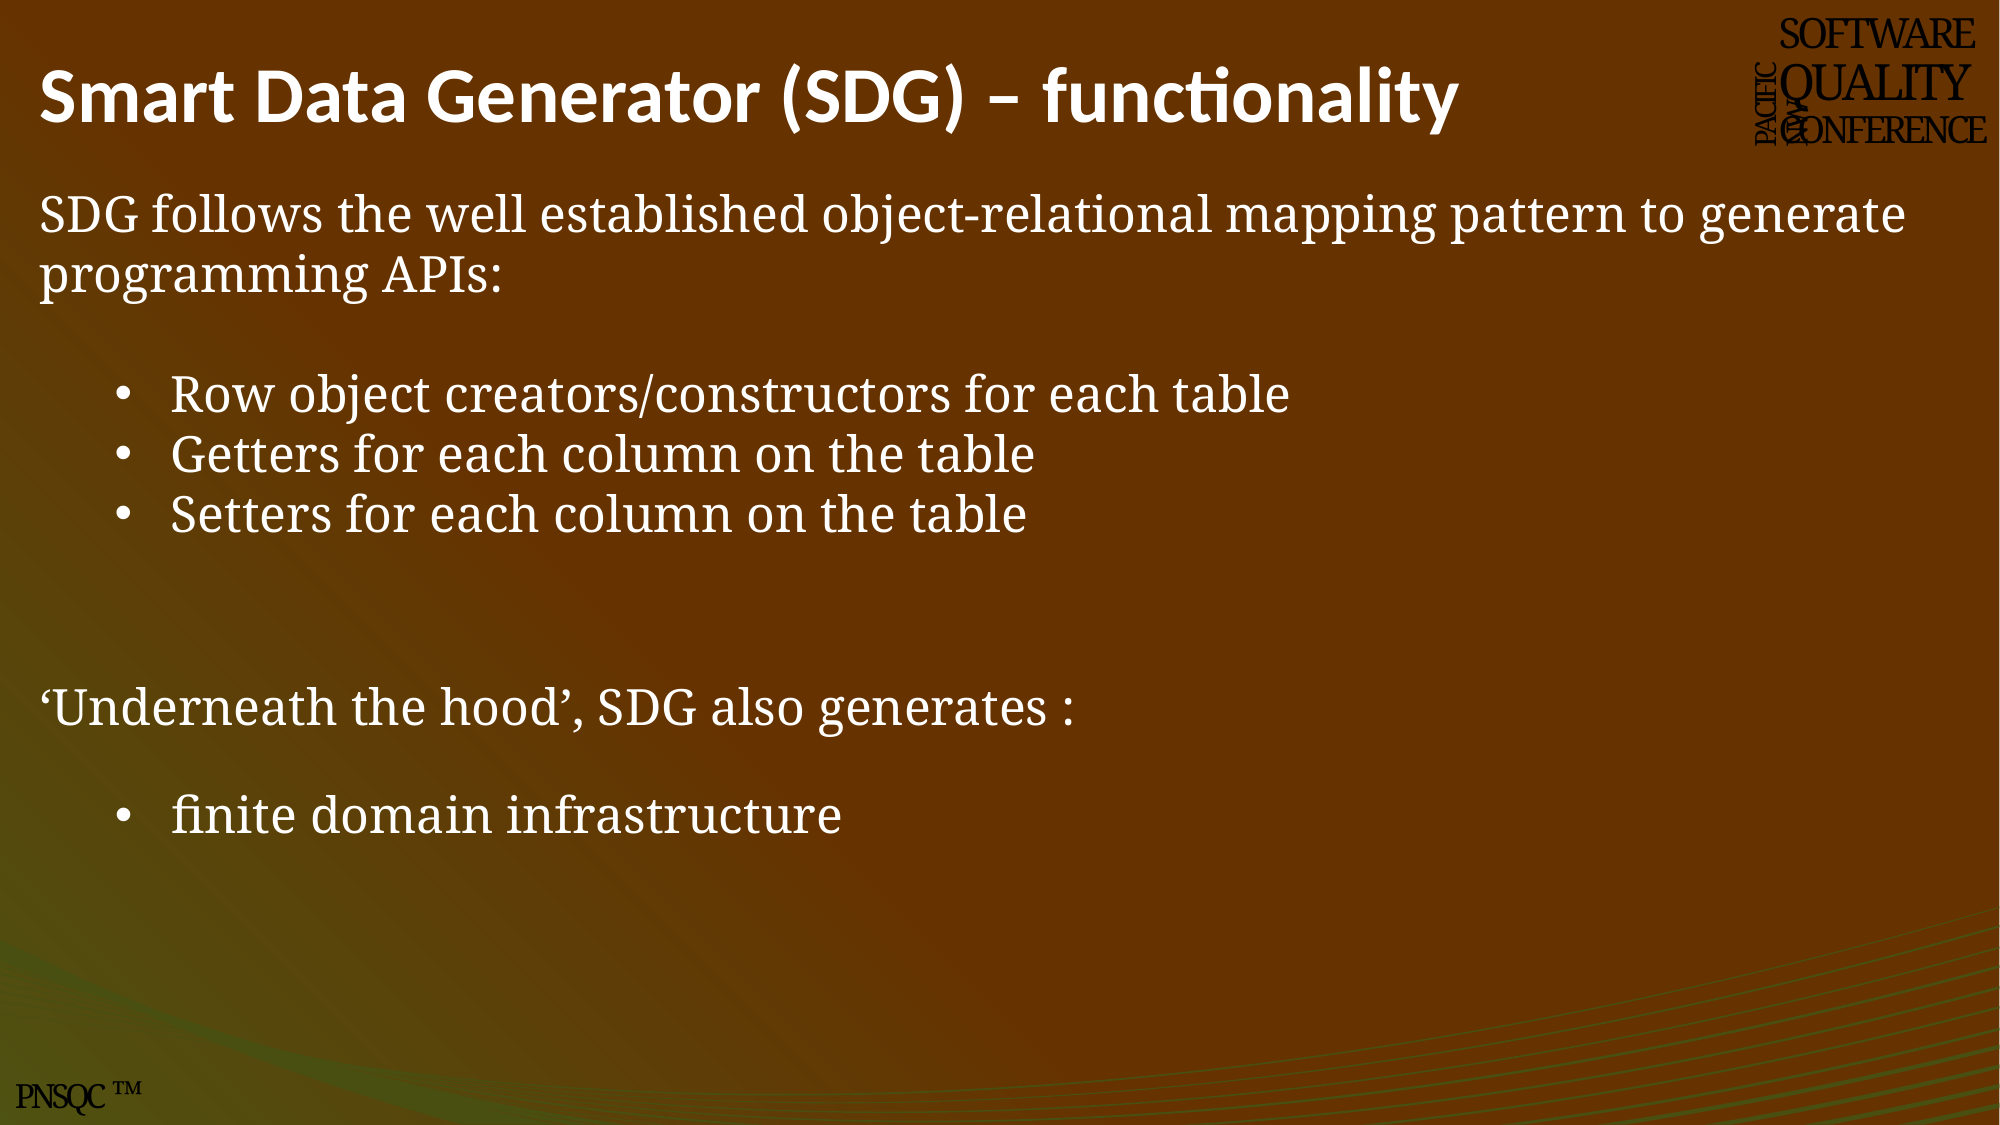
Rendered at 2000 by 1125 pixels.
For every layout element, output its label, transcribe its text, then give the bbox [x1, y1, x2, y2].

text_box PNSQC ™ [0, 1068, 163, 1125]
text_box SOFTWARE QUALITY CONFERENCE [1778, 12, 1989, 153]
text_box SDG follows the well established object-relational mapping pattern to generate programming APIs: Row object creators/constructors for each table Getters for each column on the table Setters for each column on the table [24, 174, 1925, 550]
title Smart Data Generator (SDG) – functionality [24, 12, 1525, 148]
text_box PACIFIC NW [1750, 9, 1814, 148]
text_box ‘Underneath the hood’, SDG also generates : finite domain infrastructure [25, 674, 1763, 906]
